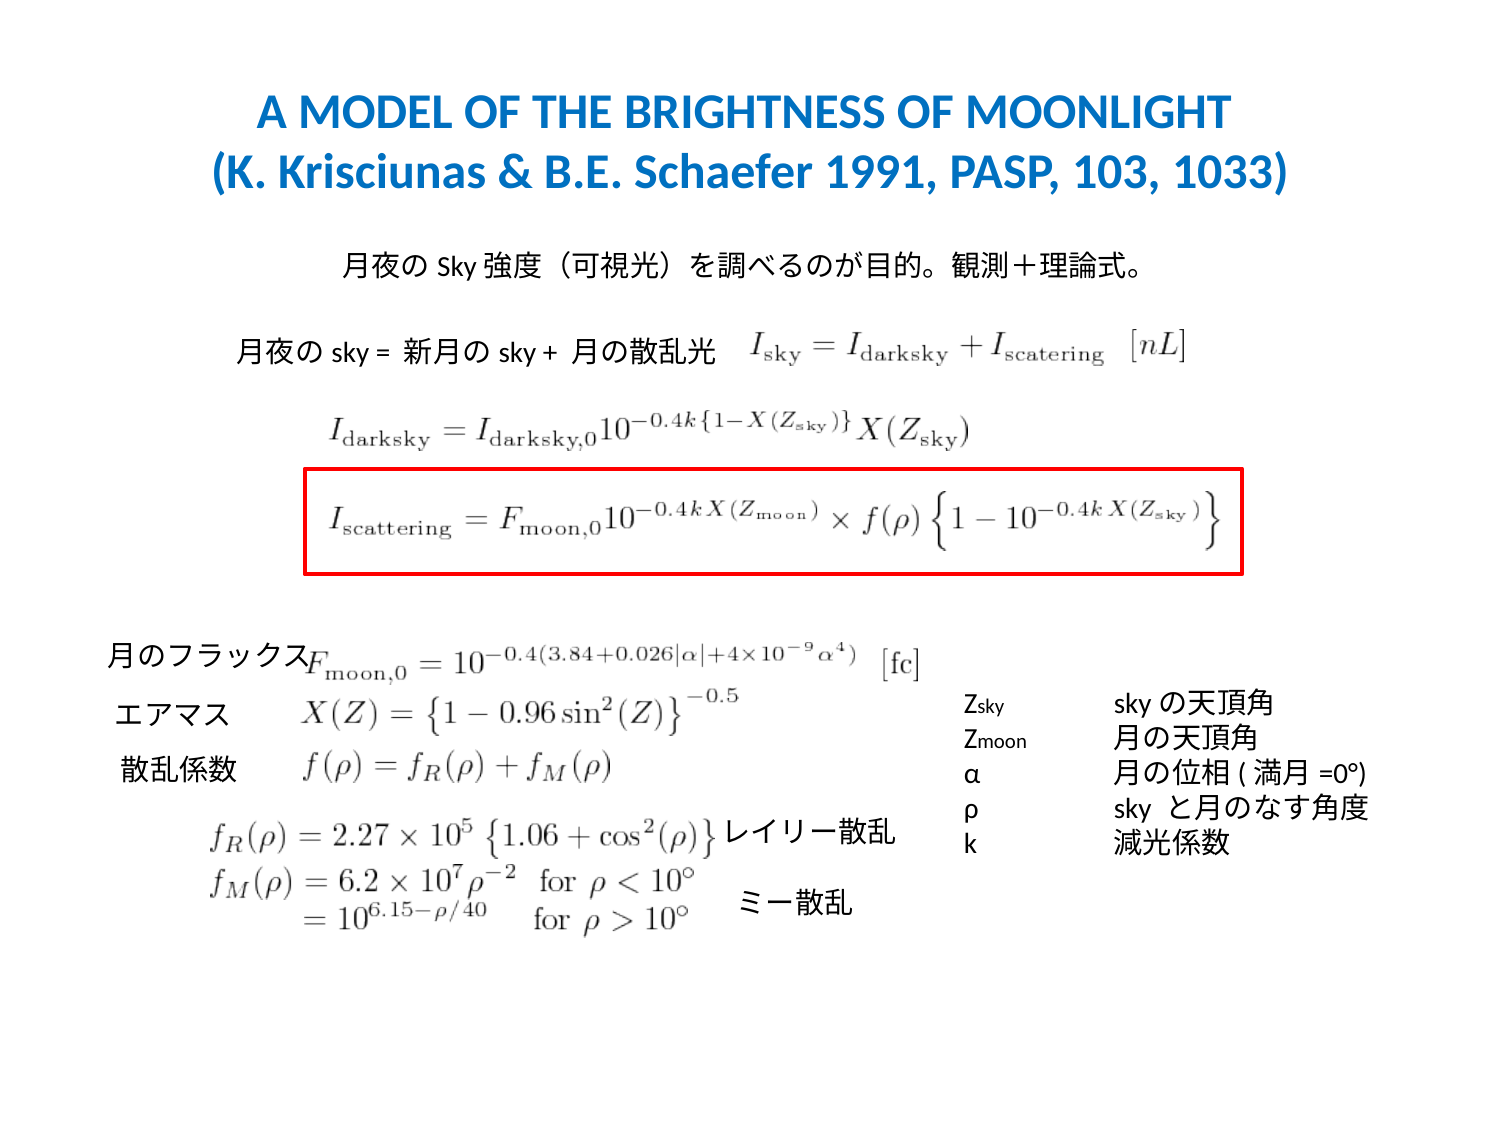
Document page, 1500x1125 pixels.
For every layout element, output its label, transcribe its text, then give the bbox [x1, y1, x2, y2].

picture [327, 491, 1221, 552]
picture [302, 749, 610, 783]
title A MODEL OF THE BRIGHTNESS OF MOONLIGHT (K. Krisciunas & B.E. Schaefer 1991, PASP, 103, 1033) [75, 45, 1425, 233]
text_box 月のフラックス [93, 630, 327, 681]
picture [300, 687, 739, 737]
text_box Zsky skyの天頂角 Zmoon 月の天頂角 α 月の位相(満月=0°) ρ sky と月のなす角度 k 減光係数 [949, 677, 1385, 867]
text_box 散乱係数 [106, 743, 253, 794]
text_box ミー散乱 [721, 876, 869, 927]
text_box [303, 467, 1244, 576]
picture [210, 817, 715, 859]
text_box 月夜のsky = 新月のsky + 月の散乱光 [221, 326, 733, 376]
picture [304, 641, 918, 685]
picture [210, 864, 694, 938]
text_box エアマス [100, 688, 247, 739]
picture [327, 409, 968, 452]
text_box 月夜のSky強度（可視光）を調べるのが目的。観測＋理論式。 [327, 240, 1172, 290]
picture [748, 329, 1184, 367]
text_box レイリー散乱 [706, 806, 912, 856]
